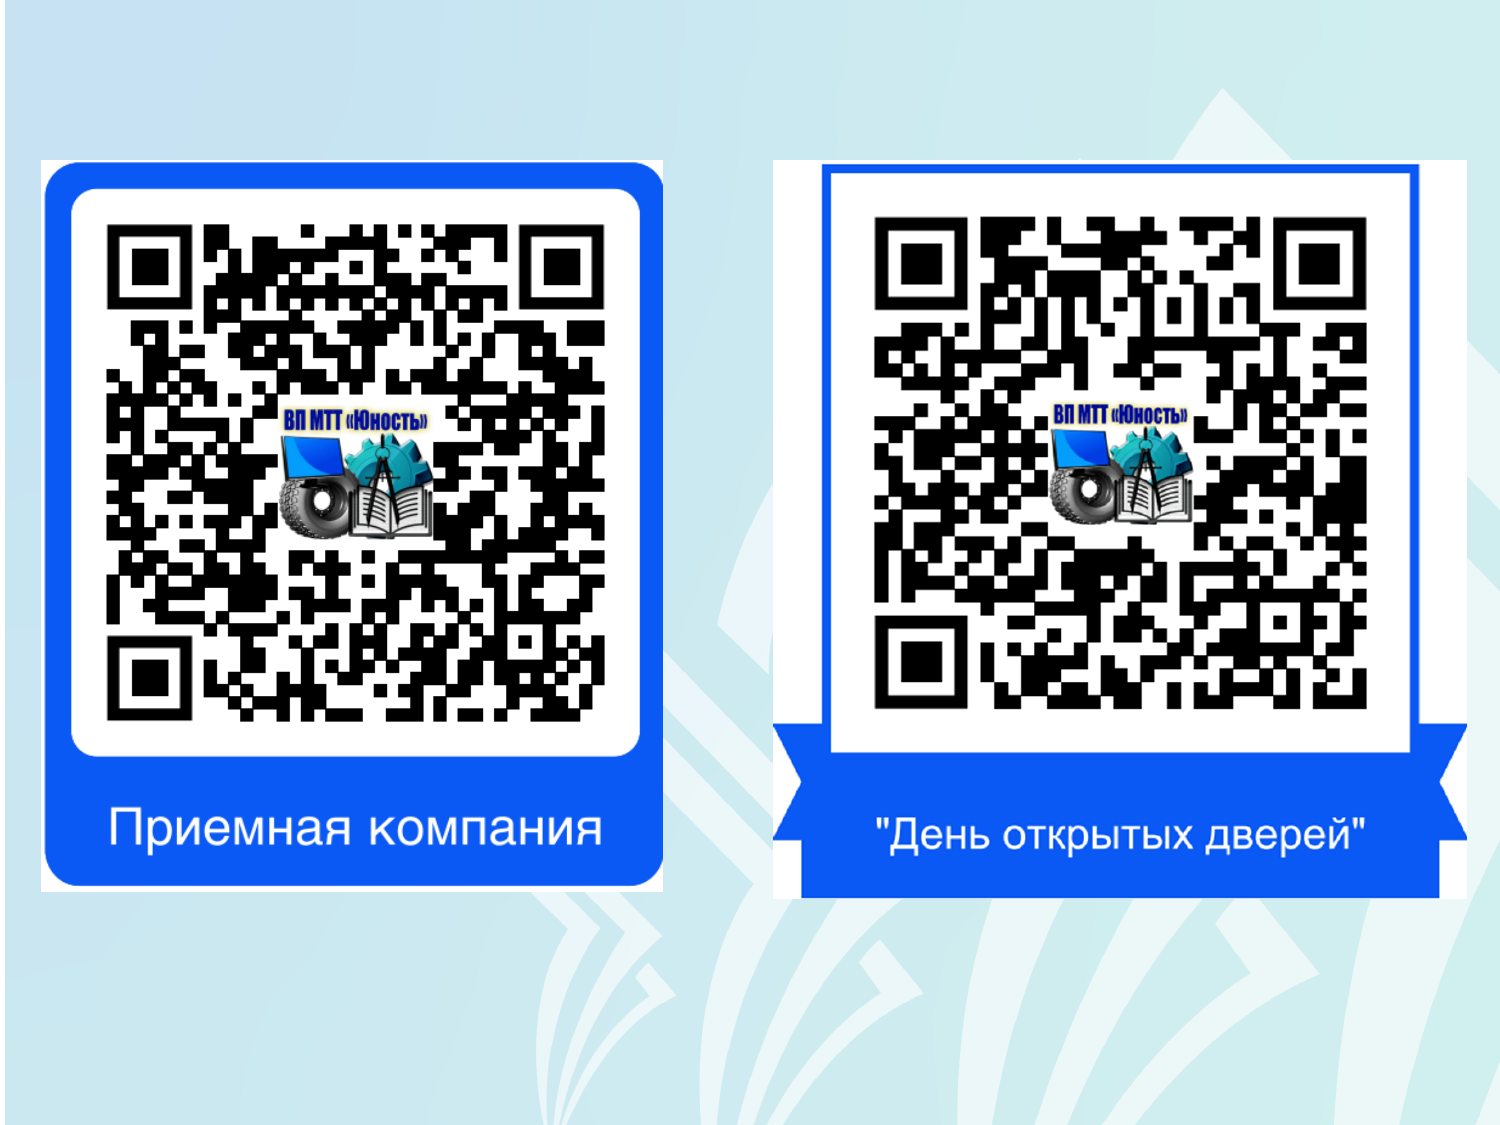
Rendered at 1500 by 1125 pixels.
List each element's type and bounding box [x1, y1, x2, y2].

list [40, 160, 663, 892]
picture [773, 160, 1467, 899]
